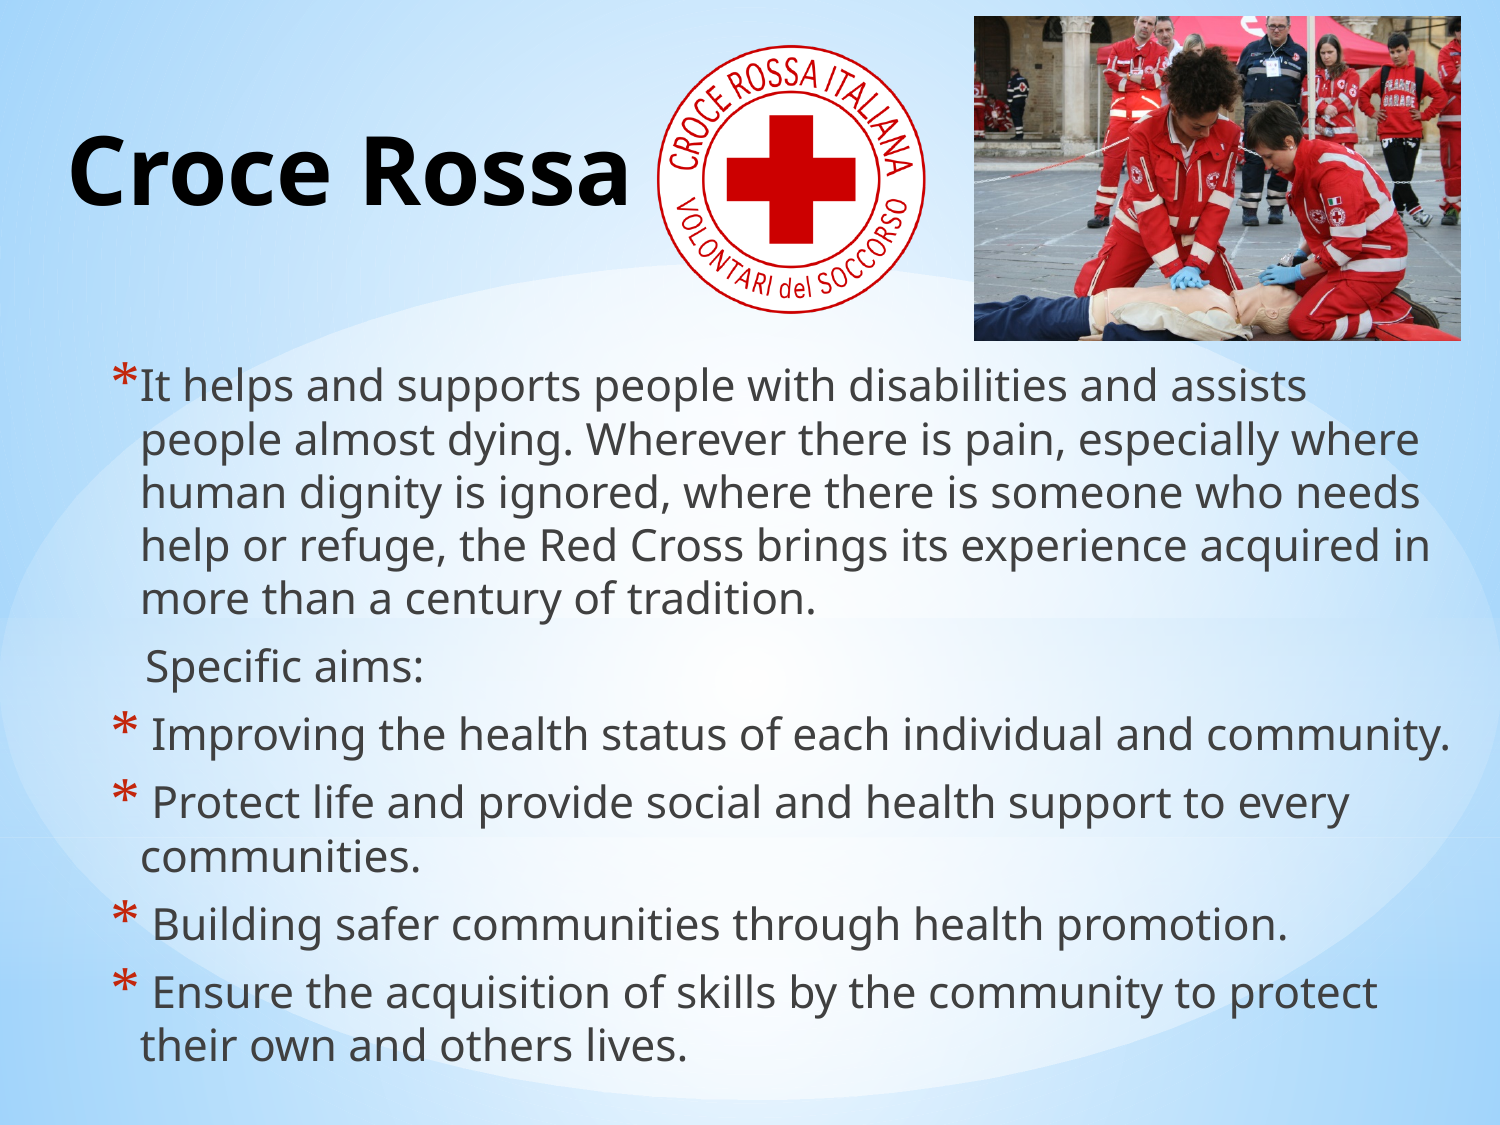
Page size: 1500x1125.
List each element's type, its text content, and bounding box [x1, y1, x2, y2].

list It helps and supports people with disabilities and assists people almost dying. Wherever there is pain, especially where human dignity is ignored, where there is someone who needs help or refuge, the Red Cross brings its experience acquired in more than a century of tradition. Specific aims: Improving the health status of each individual and community. Protect life and provide social and health support to every communities. Building safer communities through health promotion. Ensure the acquisition of skills by the community to protect their own and others lives. [88, 349, 1471, 1094]
picture [974, 15, 1462, 342]
picture [655, 42, 928, 315]
title Croce Rossa [29, 101, 649, 290]
